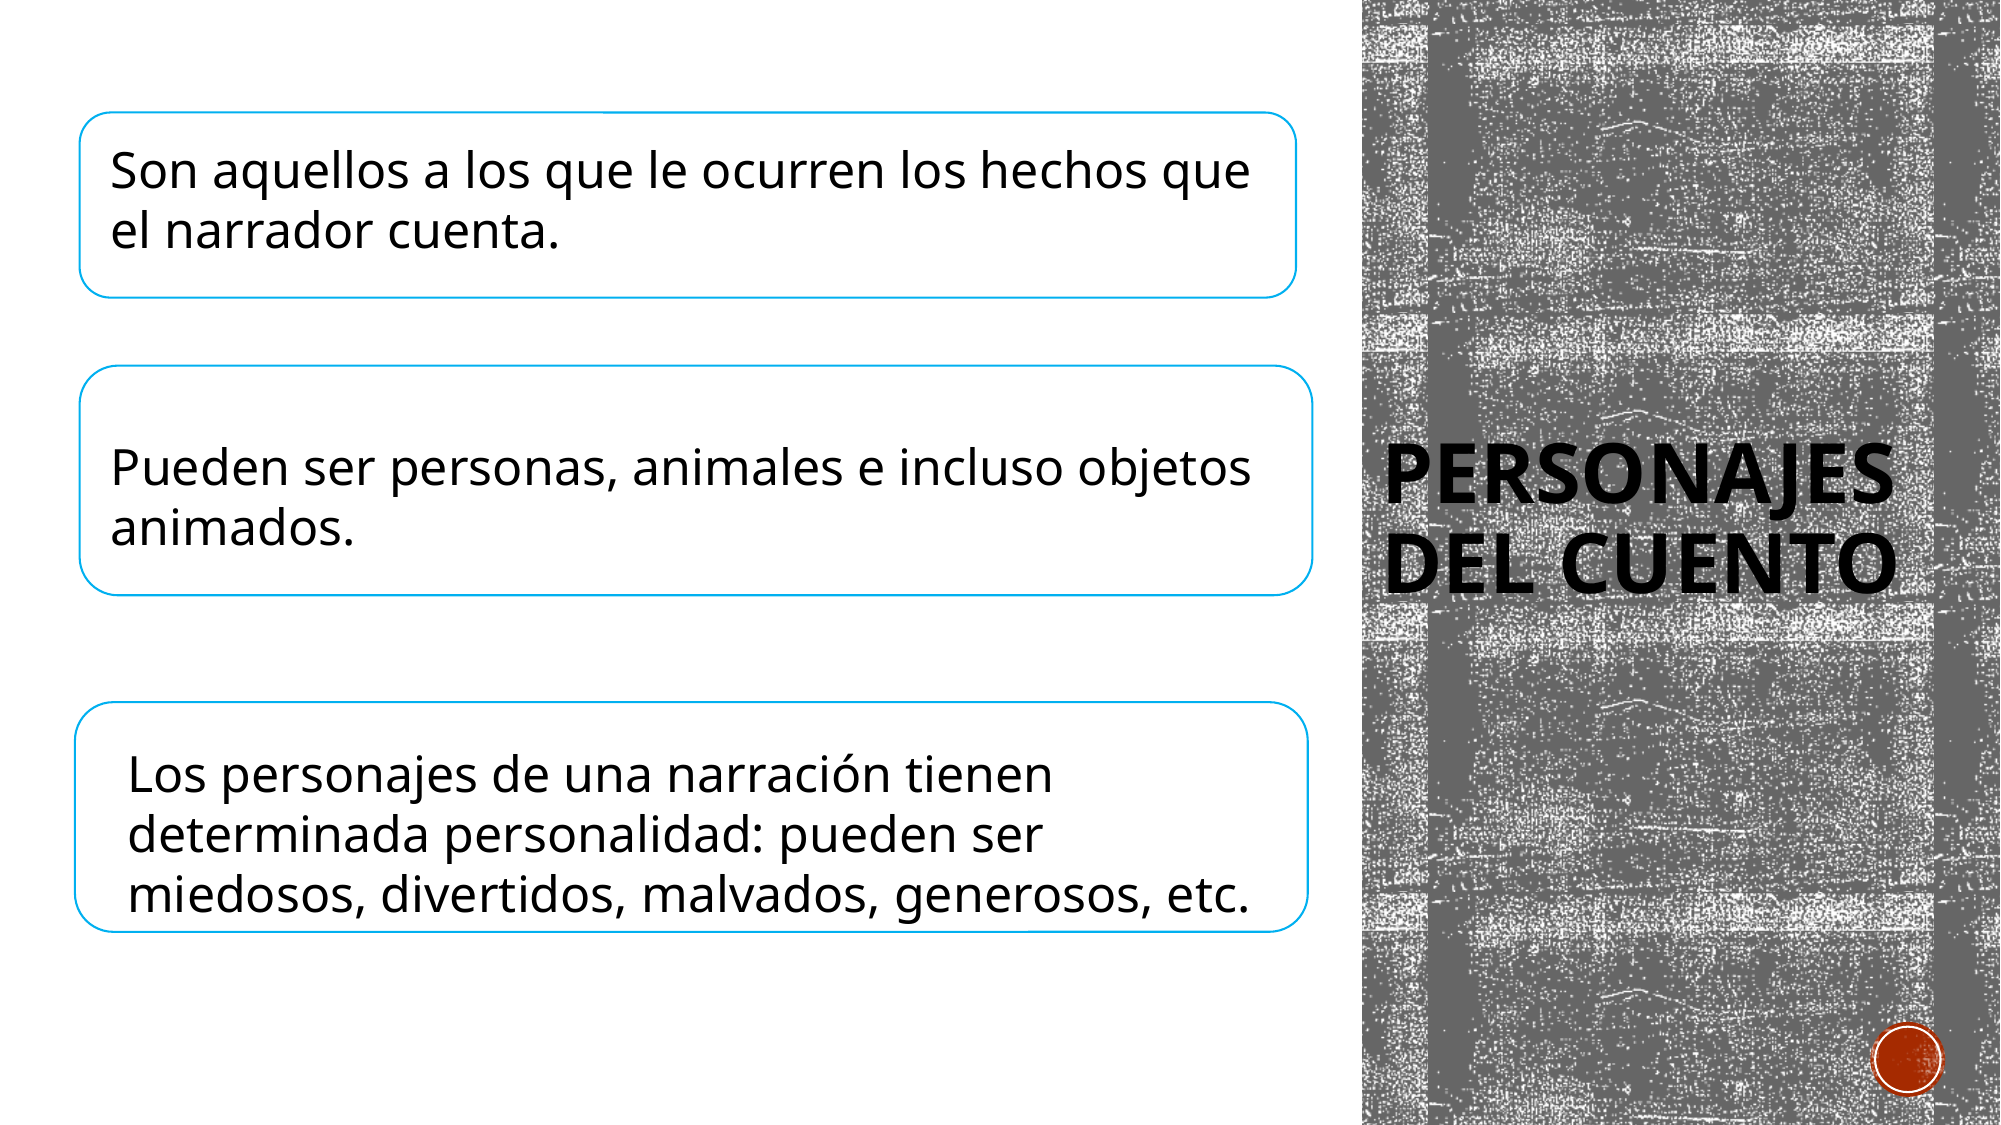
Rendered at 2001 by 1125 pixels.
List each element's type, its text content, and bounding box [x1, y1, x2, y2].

text_box [78, 111, 1298, 299]
title personajes del cuento [1366, 112, 1972, 619]
text_box Son aquellos a los que le ocurren los hechos que el narrador cuenta. [96, 131, 1280, 266]
text_box Pueden ser personas, animales e incluso objetos animados. [96, 427, 1296, 563]
text_box [73, 701, 1309, 933]
text_box [78, 364, 1314, 597]
text_box Los personajes de una narración tienen determinada personalidad: pueden ser miedosos, divertidos, malvados, generosos, etc. [112, 734, 1313, 930]
